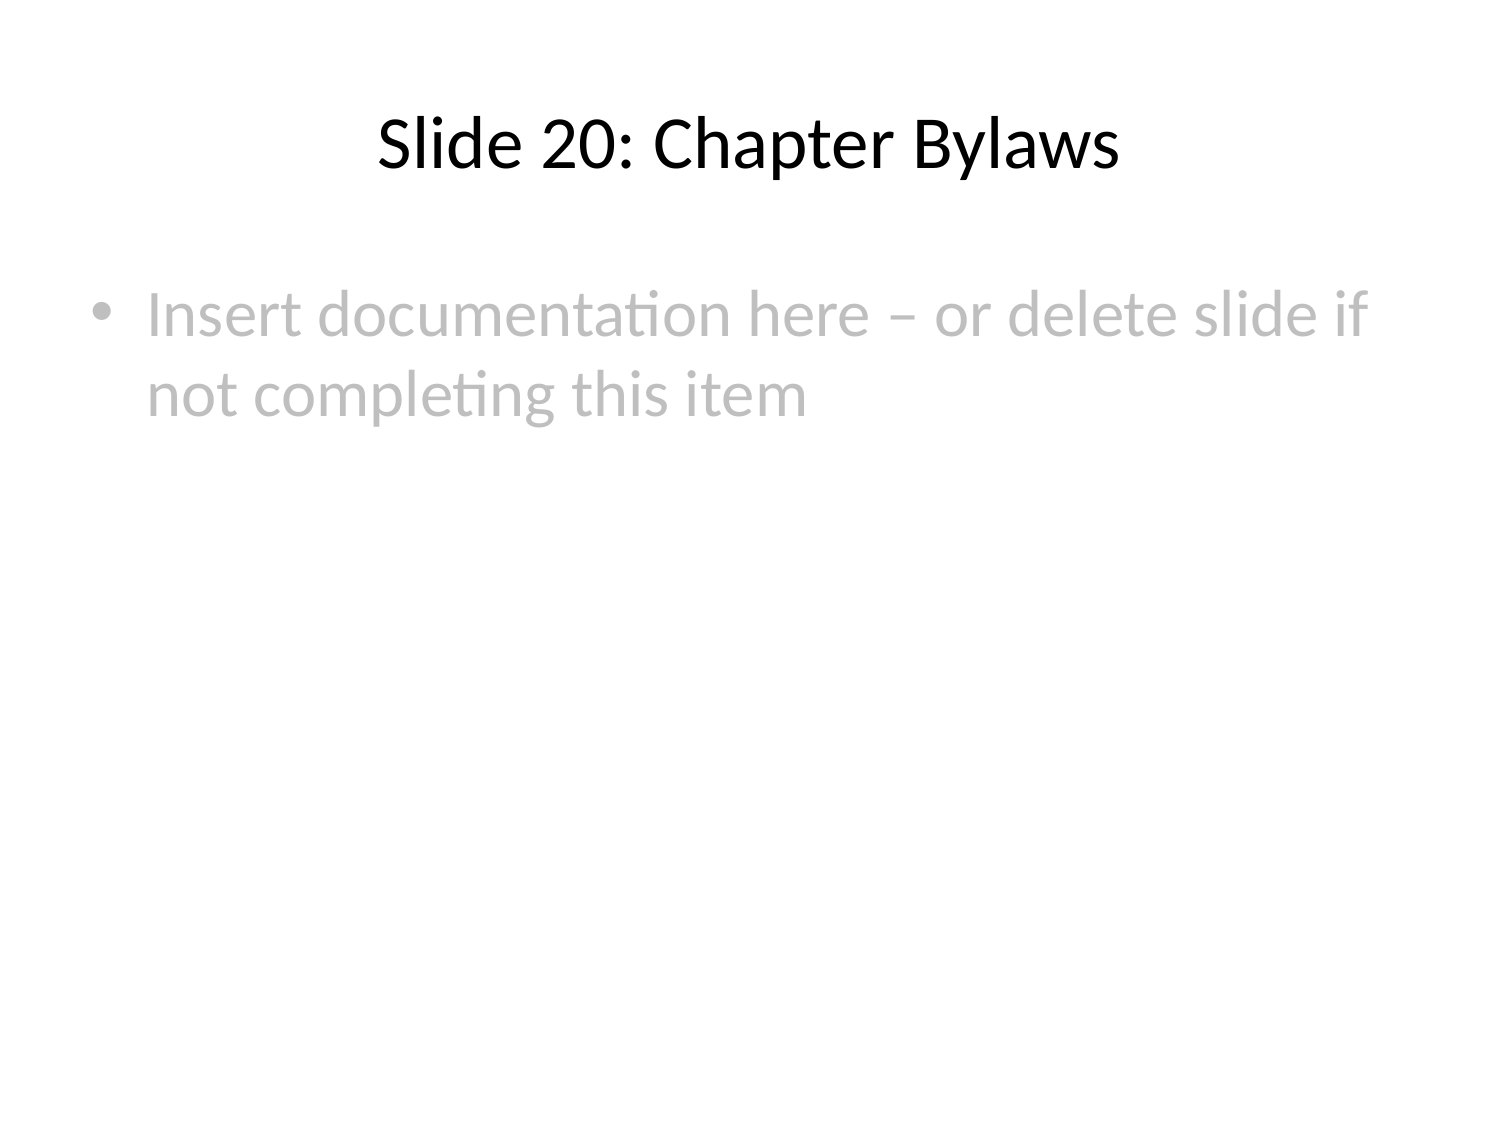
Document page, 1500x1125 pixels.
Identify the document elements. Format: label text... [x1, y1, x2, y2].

list Insert documentation here – or delete slide if not completing this item [75, 262, 1425, 1005]
title Slide 20: Chapter Bylaws [75, 45, 1425, 233]
